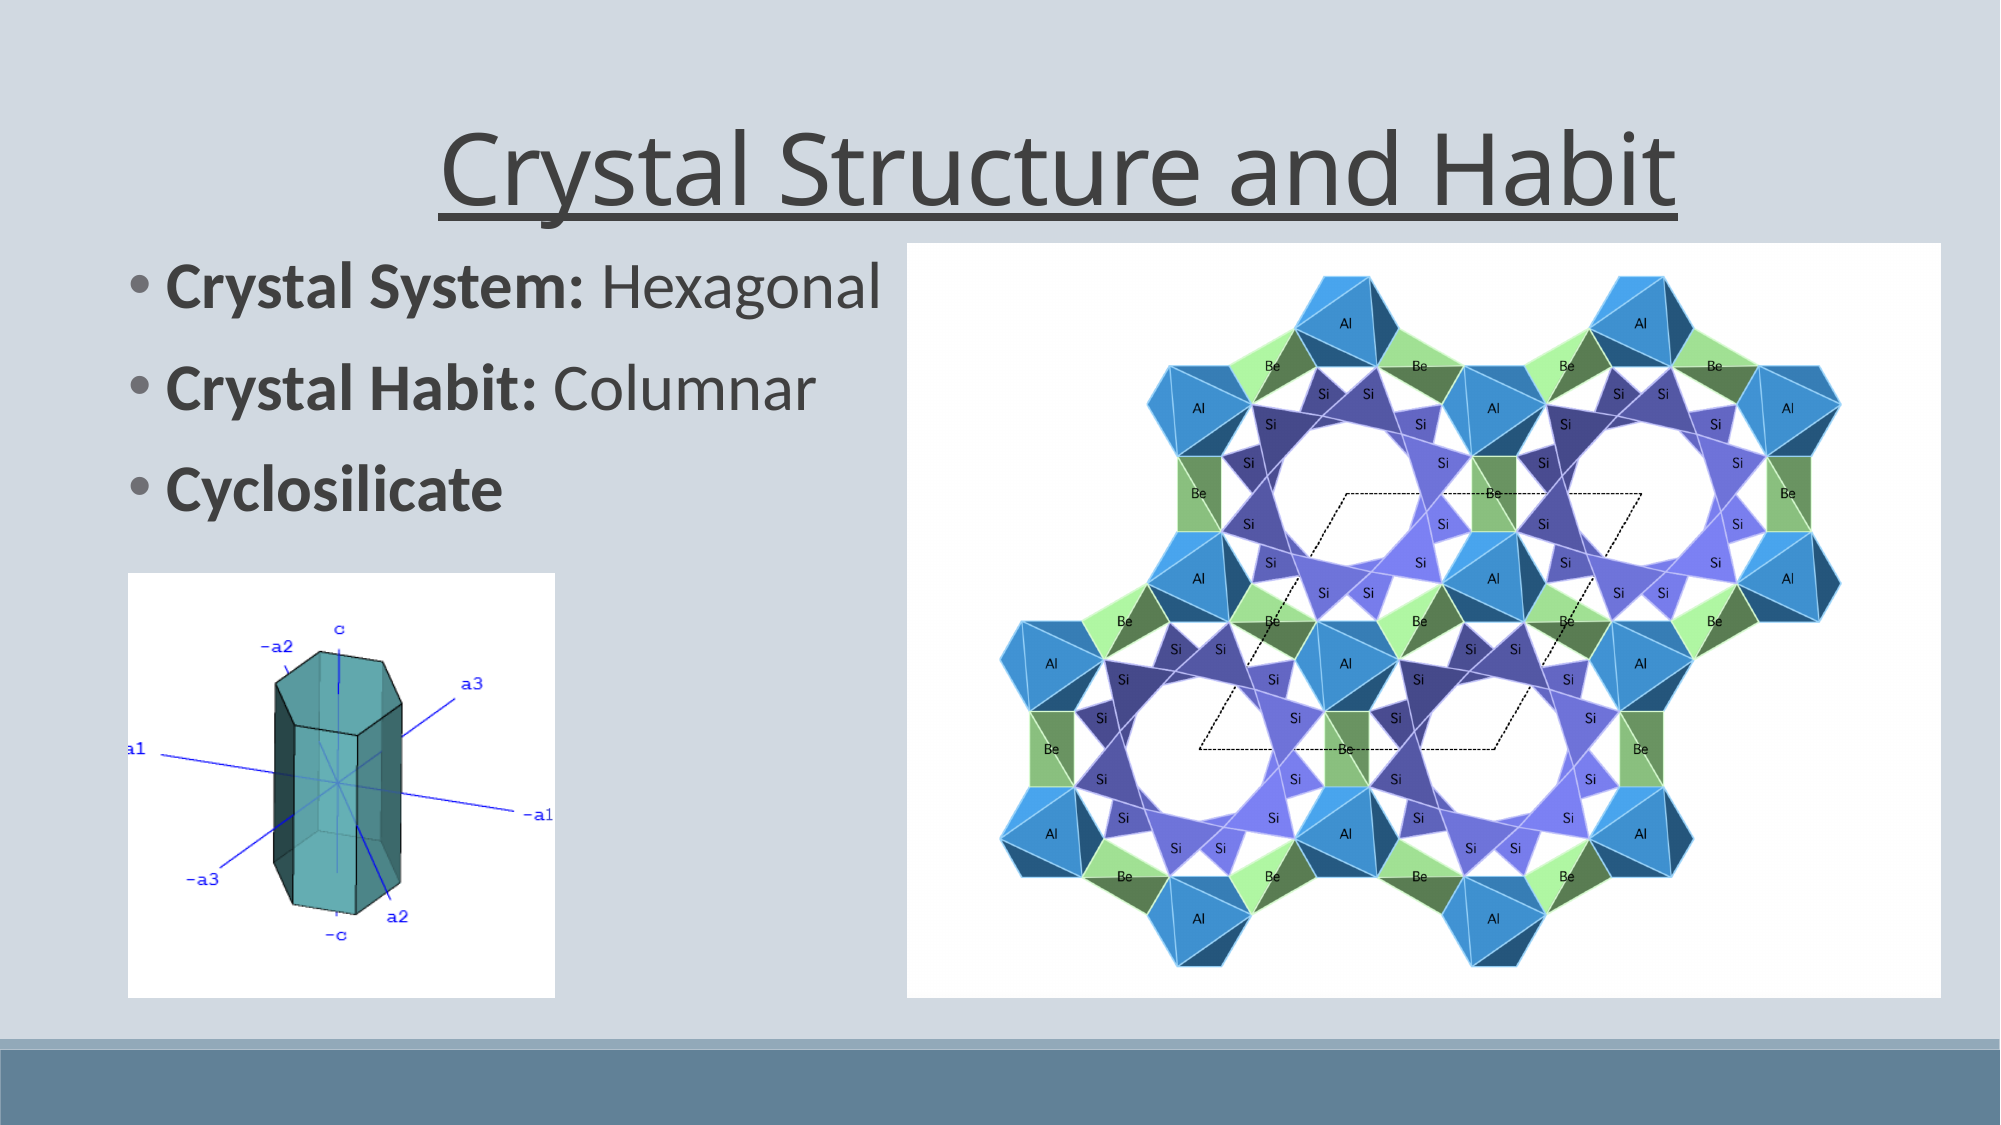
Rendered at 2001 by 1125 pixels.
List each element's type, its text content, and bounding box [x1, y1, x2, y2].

picture [907, 243, 1942, 999]
picture [127, 573, 556, 999]
list Crystal System: Hexagonal Crystal Habit: Columnar Cyclosilicate [128, 243, 906, 904]
title Crystal Structure and Habit [423, 0, 2000, 234]
